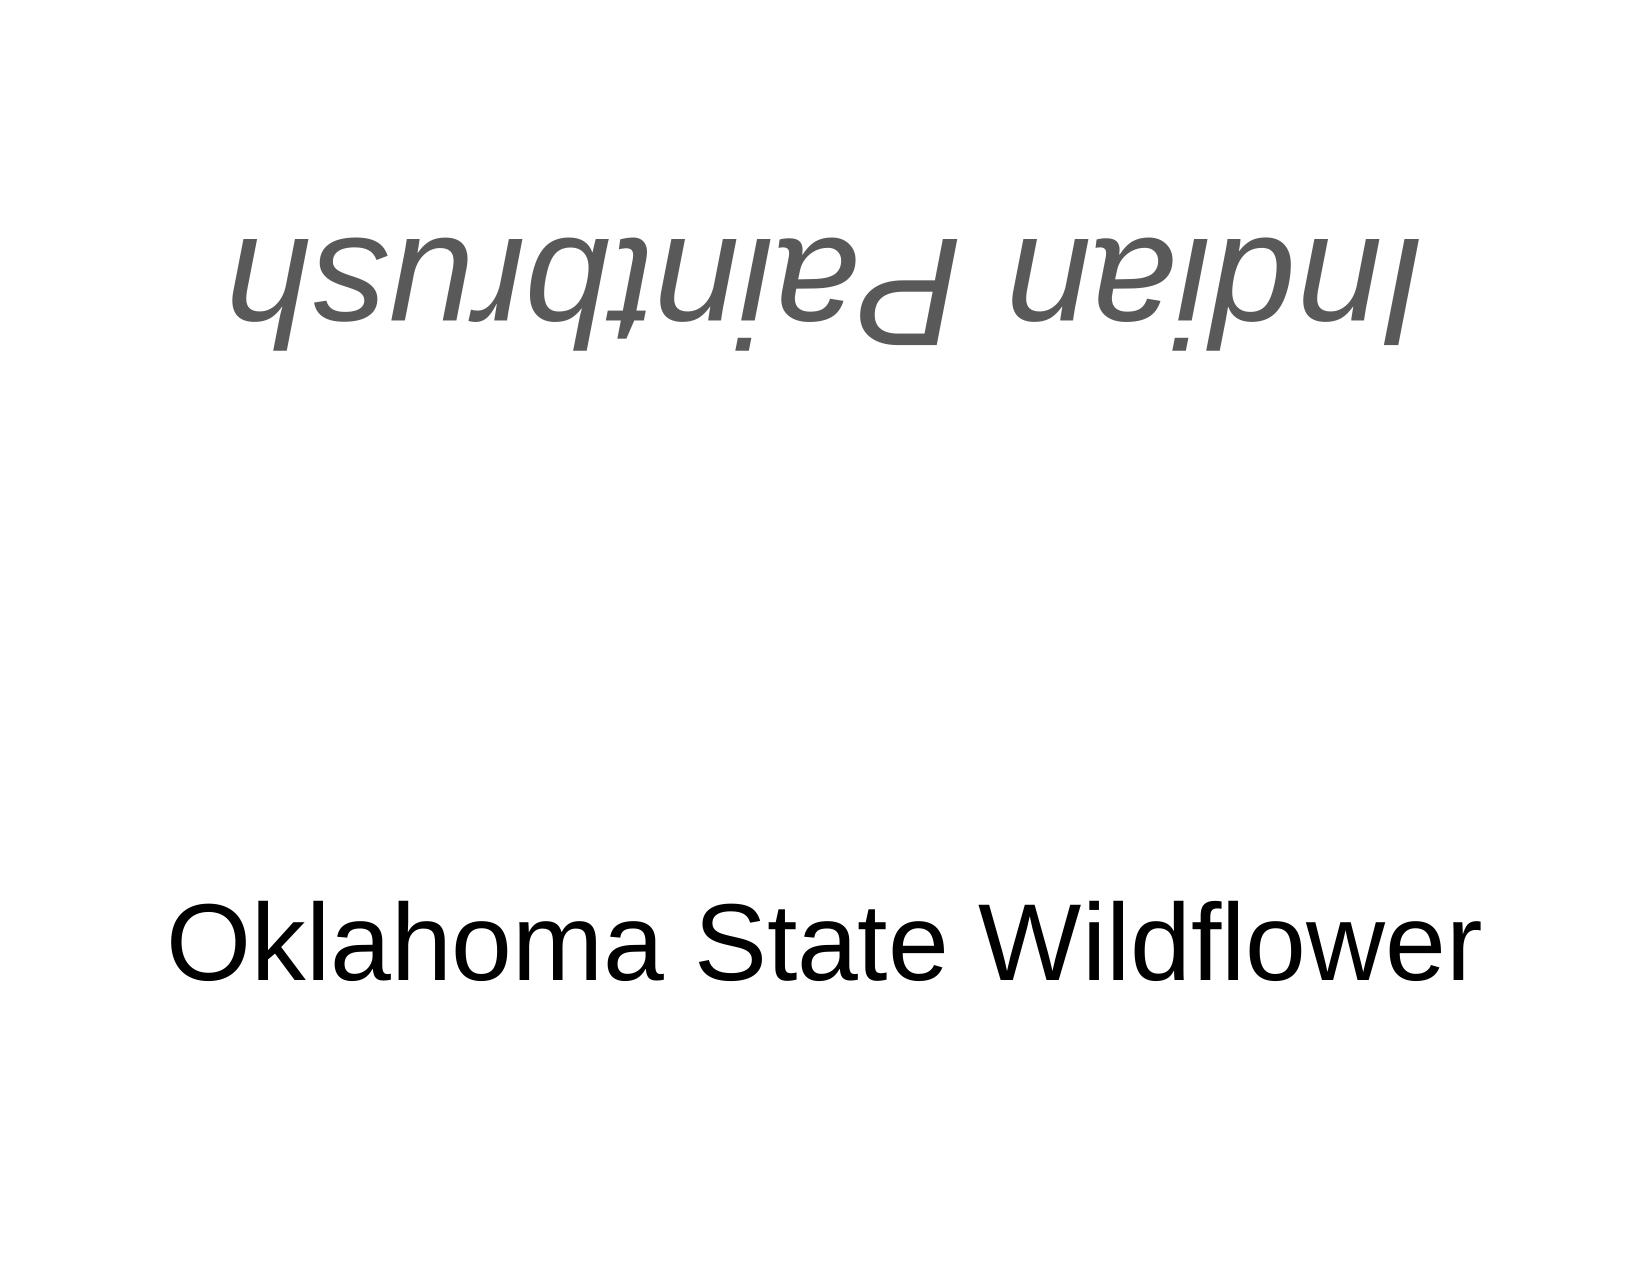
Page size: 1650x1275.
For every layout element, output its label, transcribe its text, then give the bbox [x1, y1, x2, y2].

subtitle Indian Paintbrush [56, 130, 1594, 412]
title Oklahoma State Wildflower [56, 852, 1594, 1108]
